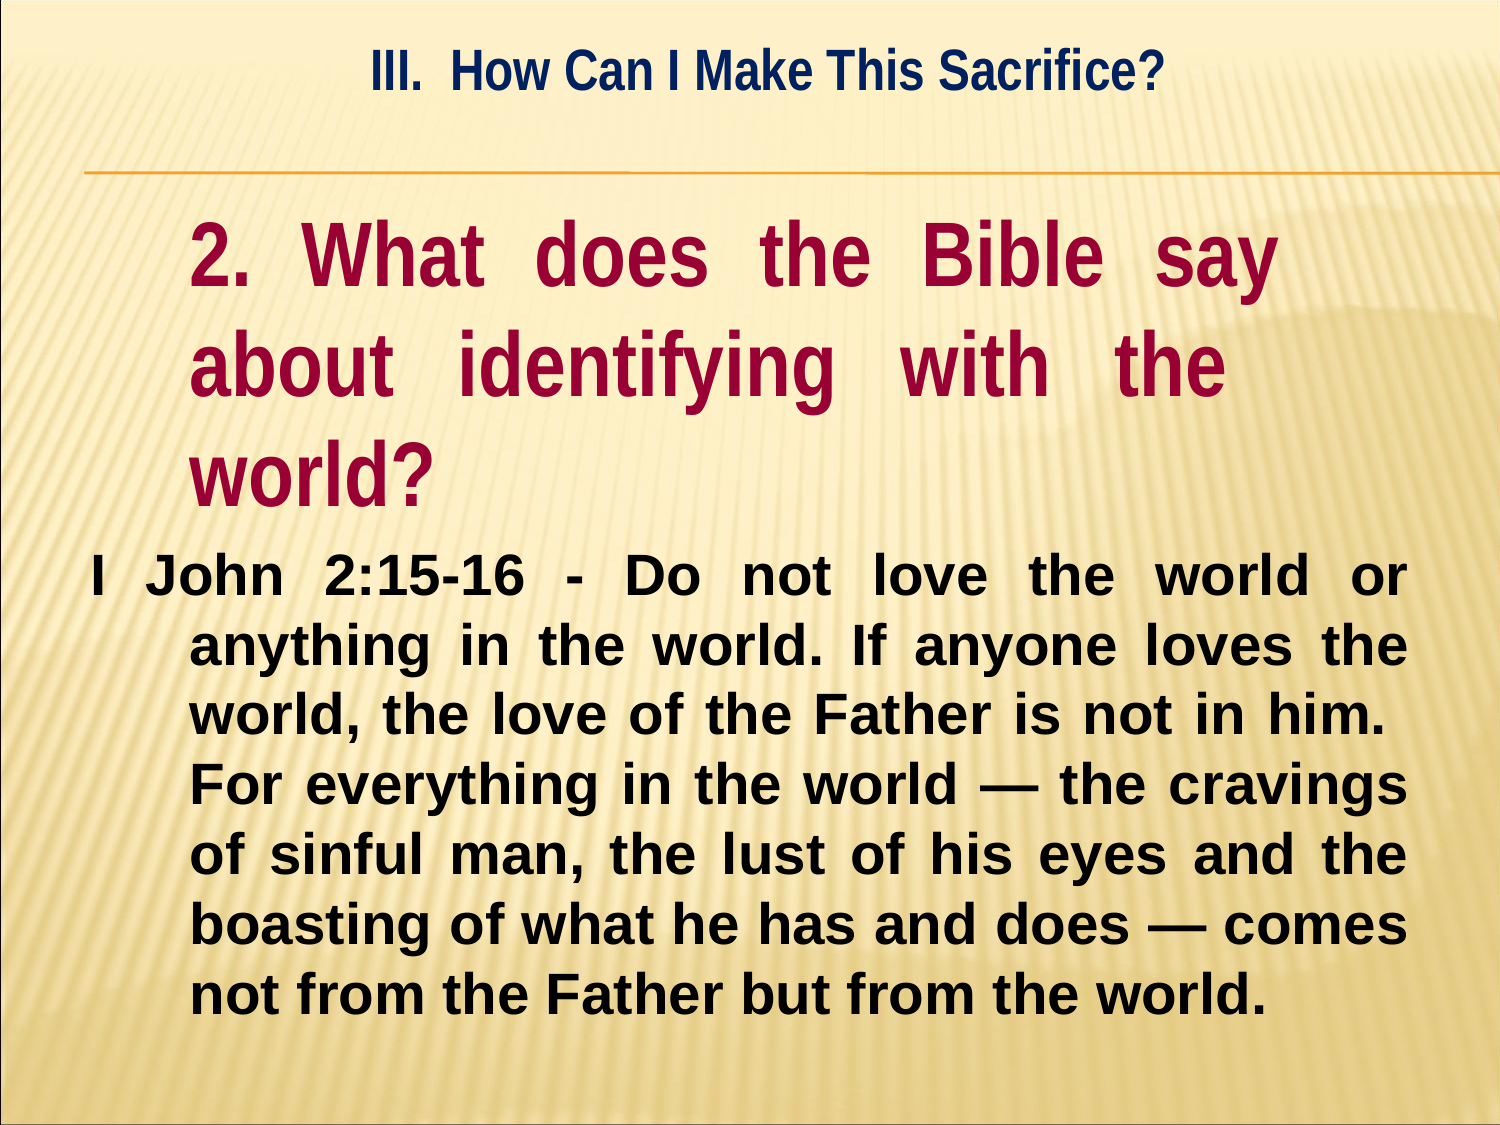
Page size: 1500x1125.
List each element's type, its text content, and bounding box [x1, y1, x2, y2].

text_box III. How Can I Make This Sacrifice? [124, 24, 1413, 110]
list 2. What does the Bible say about identifying with the world? I John 2:15-16 - Do not love the world or anything in the world. If anyone loves the world, the love of the Father is not in him. For everything in the world — the cravings of sinful man, the lust of his eyes and the boasting of what he has and does — comes not from the Father but from the world. [75, 187, 1425, 1075]
picture [0, 0, 1500, 1125]
